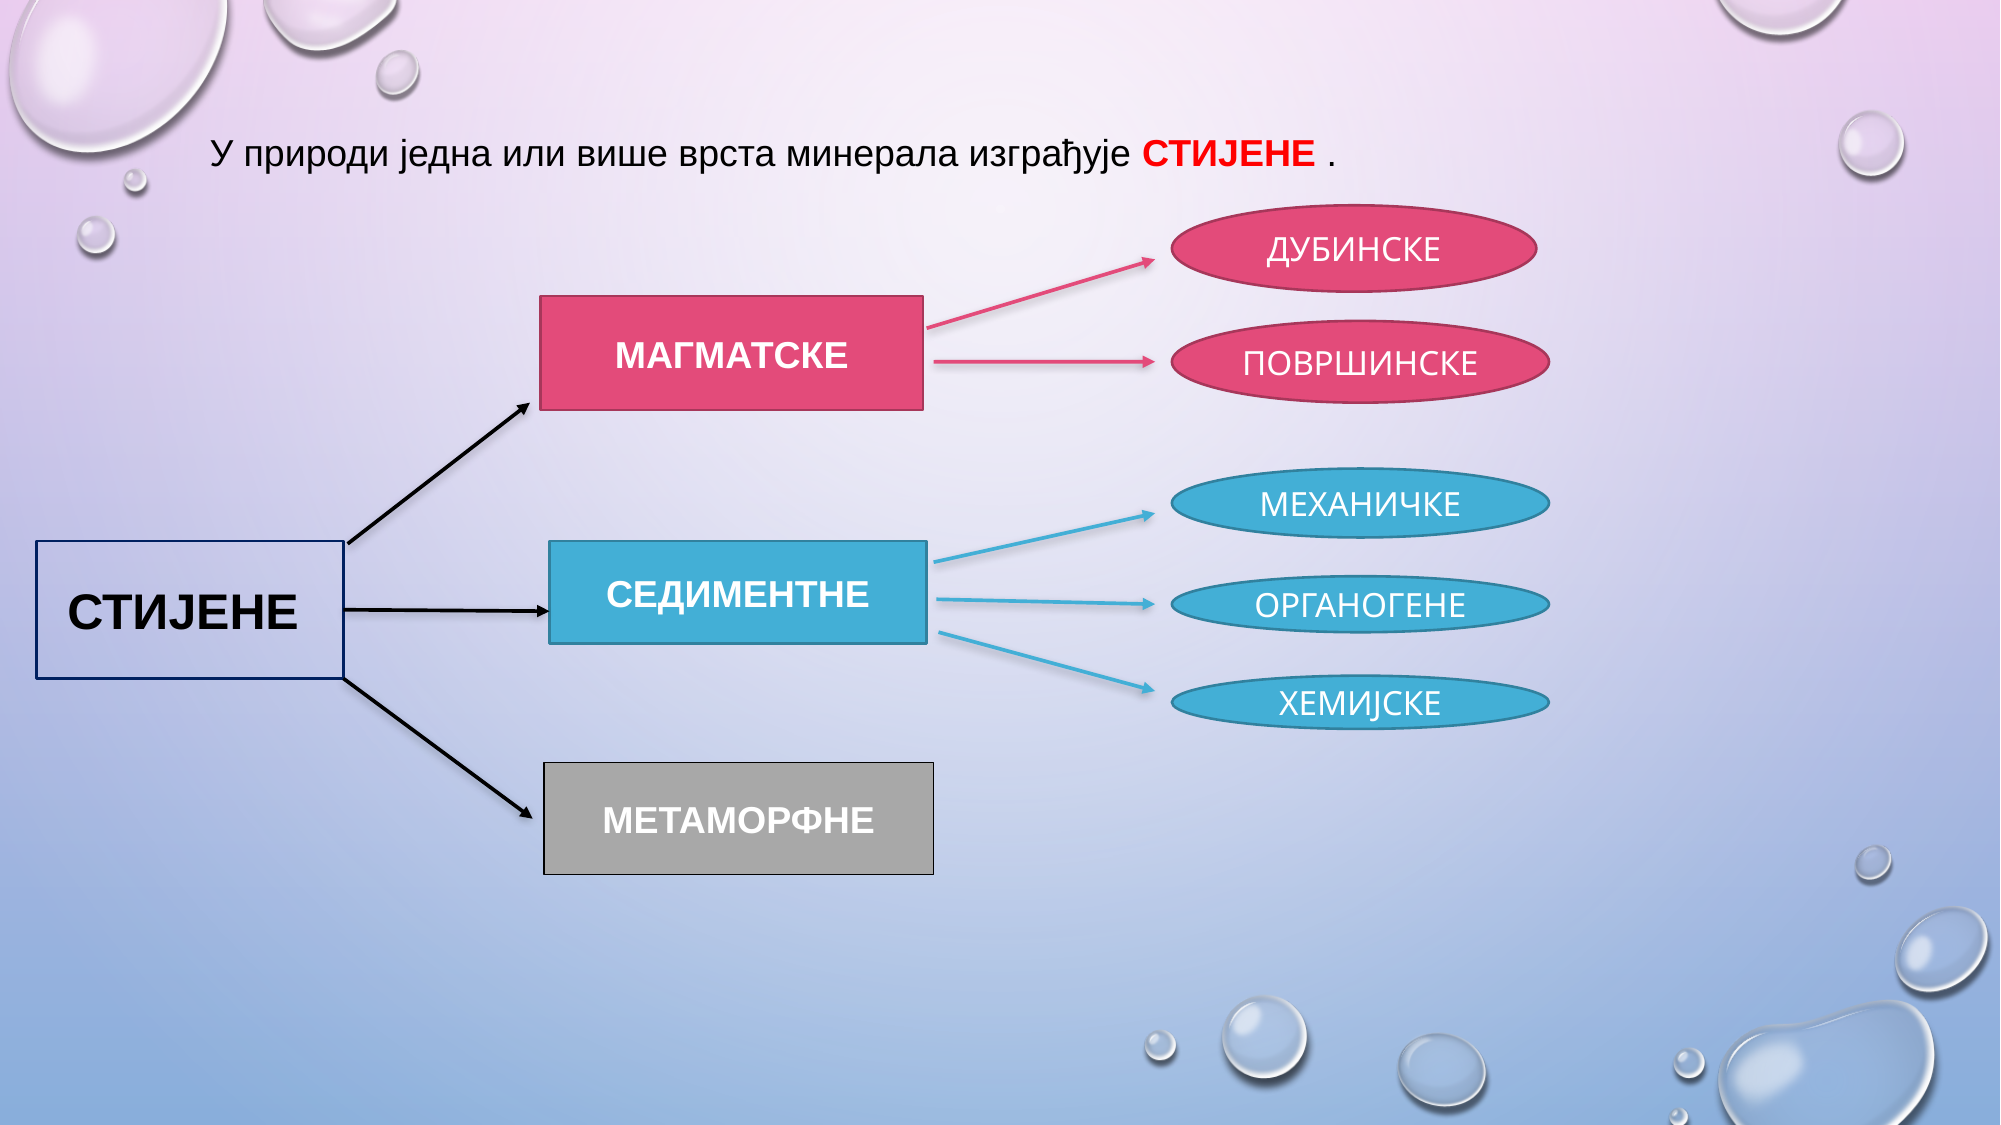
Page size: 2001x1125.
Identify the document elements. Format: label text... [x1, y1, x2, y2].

text_box ОРГАНОГЕНЕ [1170, 574, 1551, 634]
picture [0, 0, 2000, 1125]
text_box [933, 512, 1156, 563]
text_box СТИЈЕНЕ [35, 540, 345, 680]
text_box ПОВРШИНСКЕ [1170, 319, 1551, 404]
text_box ДУБИНСКЕ [1170, 203, 1538, 293]
text_box МЕХАНИЧКЕ [1170, 467, 1551, 539]
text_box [343, 678, 533, 819]
text_box ХЕМИЈСКЕ [1170, 674, 1551, 731]
text_box СЕДИМЕНТНЕ [548, 540, 928, 645]
text_box МЕТАМОРФНЕ [543, 762, 934, 875]
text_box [938, 631, 1156, 692]
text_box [347, 402, 531, 544]
text_box У природи једна или више врста минерала изграђује СТИЈЕНЕ . [194, 121, 1659, 182]
text_box МАГМАТСКЕ [539, 295, 924, 411]
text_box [936, 599, 1156, 605]
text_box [926, 259, 1156, 329]
